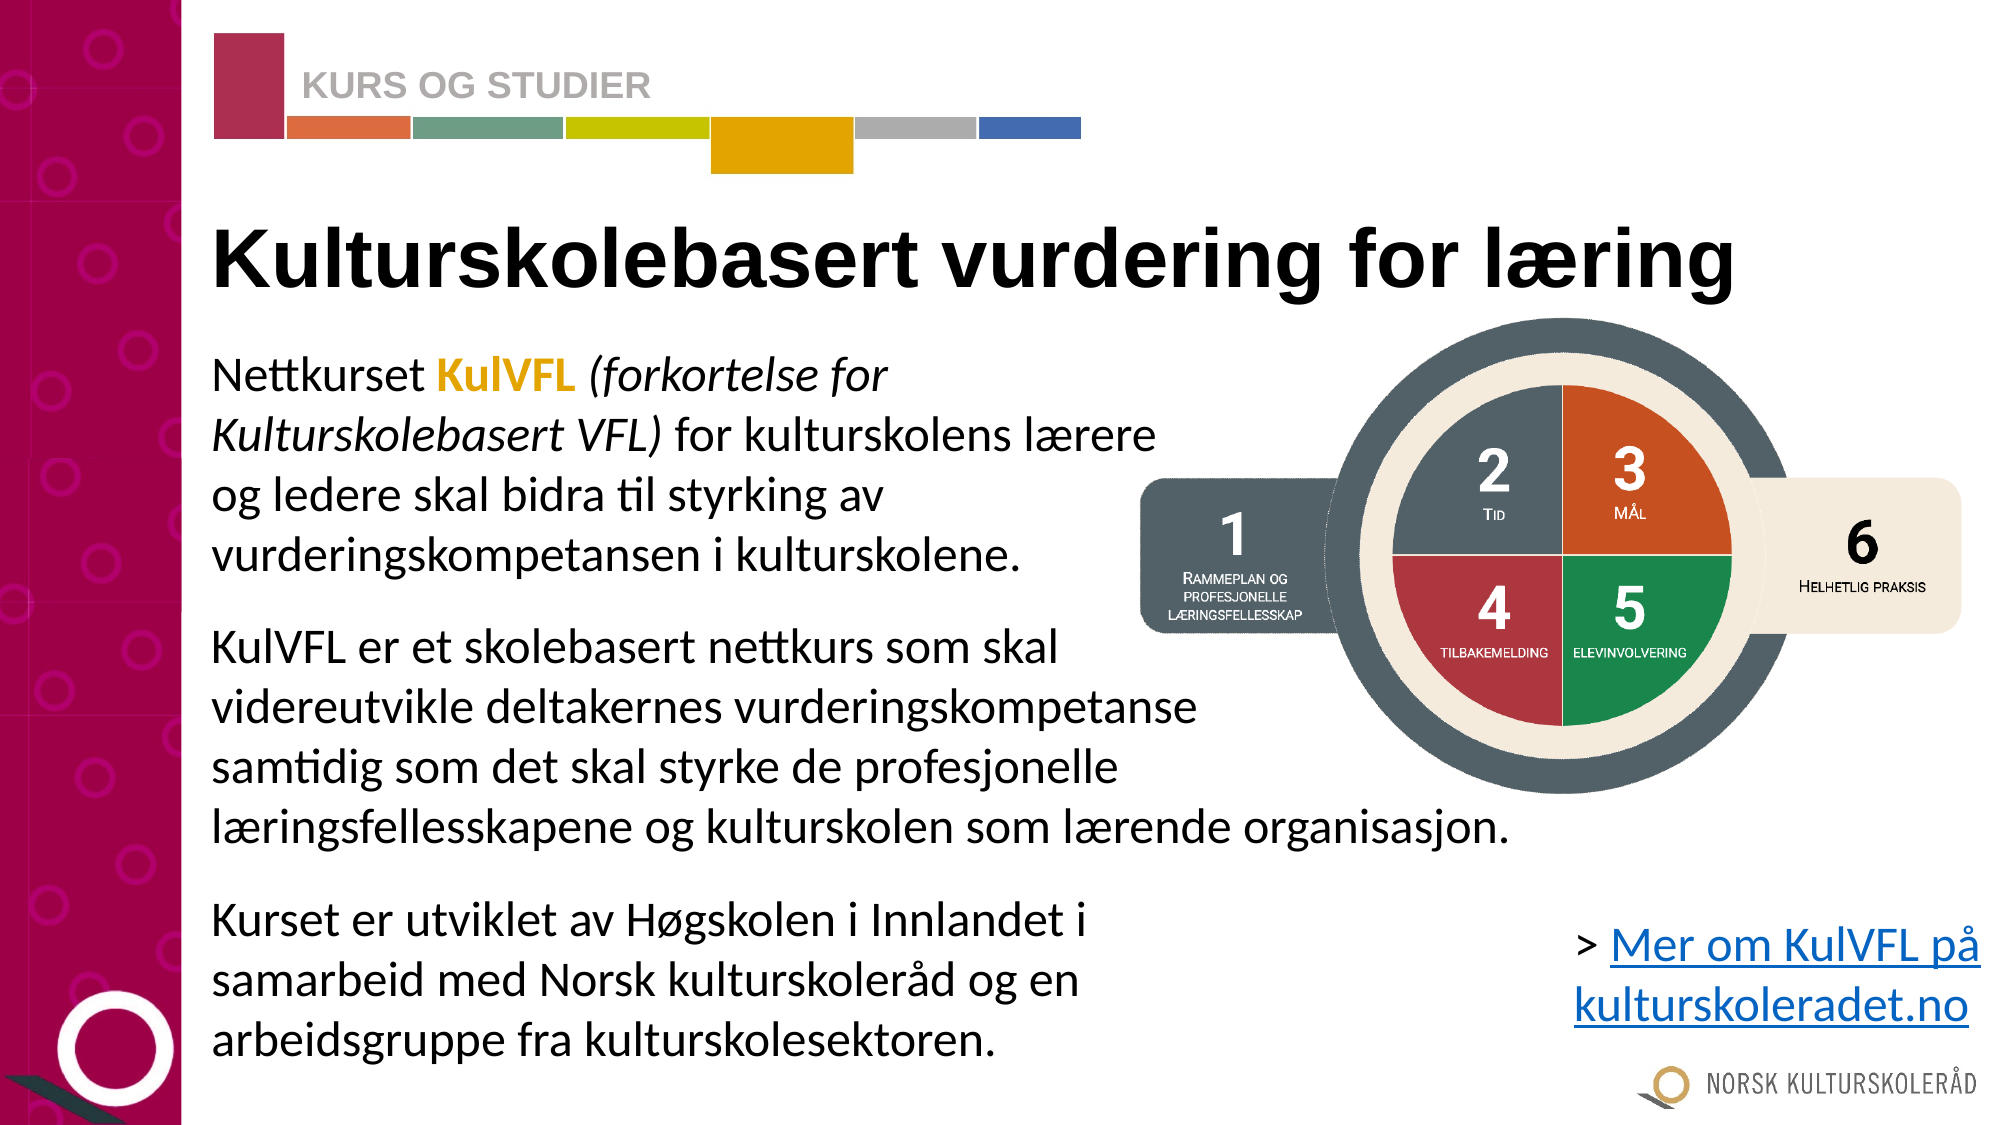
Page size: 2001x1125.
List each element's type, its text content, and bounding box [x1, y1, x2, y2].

text_box KulVFL er et skolebasert nettkurs som skal videreutvikle deltakernes vurderingskompetanse samtidig som det skal styrke de profesjonelle læringsfellesskapene og kulturskolen som lærende organisasjon. [196, 606, 1597, 861]
picture [1128, 312, 1977, 800]
text_box Kurset er utviklet av Høgskolen i Innlandet i samarbeid med Norsk kulturskoleråd og en arbeidsgruppe fra kulturskolesektoren. [196, 879, 1104, 1074]
picture [1636, 1066, 1977, 1110]
text_box > Mer om KulVFL på kulturskoleradet.no [1558, 903, 2000, 1039]
text_box Nettkurset KulVFL (forkortelse for Kulturskolebasert VFL) for kulturskolens lærere og ledere skal bidra til styrking av vurderingskompetansen i kulturskolene. [196, 333, 1128, 589]
text_box Kulturskolebasert vurdering for læring [197, 196, 1842, 311]
picture [0, 0, 1257, 1125]
